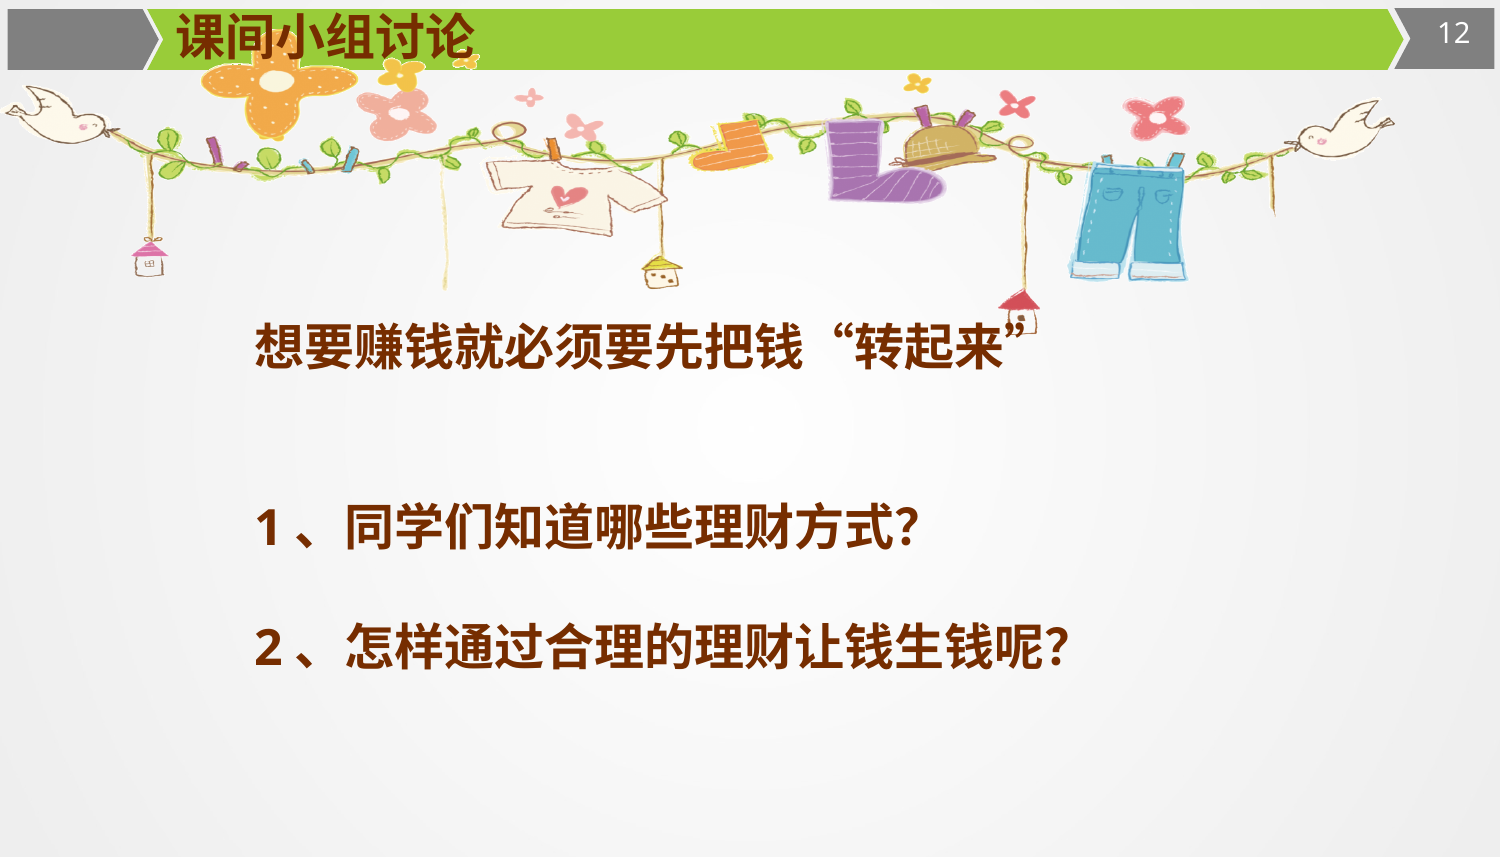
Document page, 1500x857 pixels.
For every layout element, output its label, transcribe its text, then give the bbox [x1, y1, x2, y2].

text_box 想要赚钱就必须要先把钱“转起来” 1、同学们知道哪些理财方式？ 2、怎样通过合理的理财让钱生钱呢？ [239, 343, 1110, 683]
text_box 课间小组讨论 [163, 0, 785, 28]
picture [0, 0, 1500, 857]
